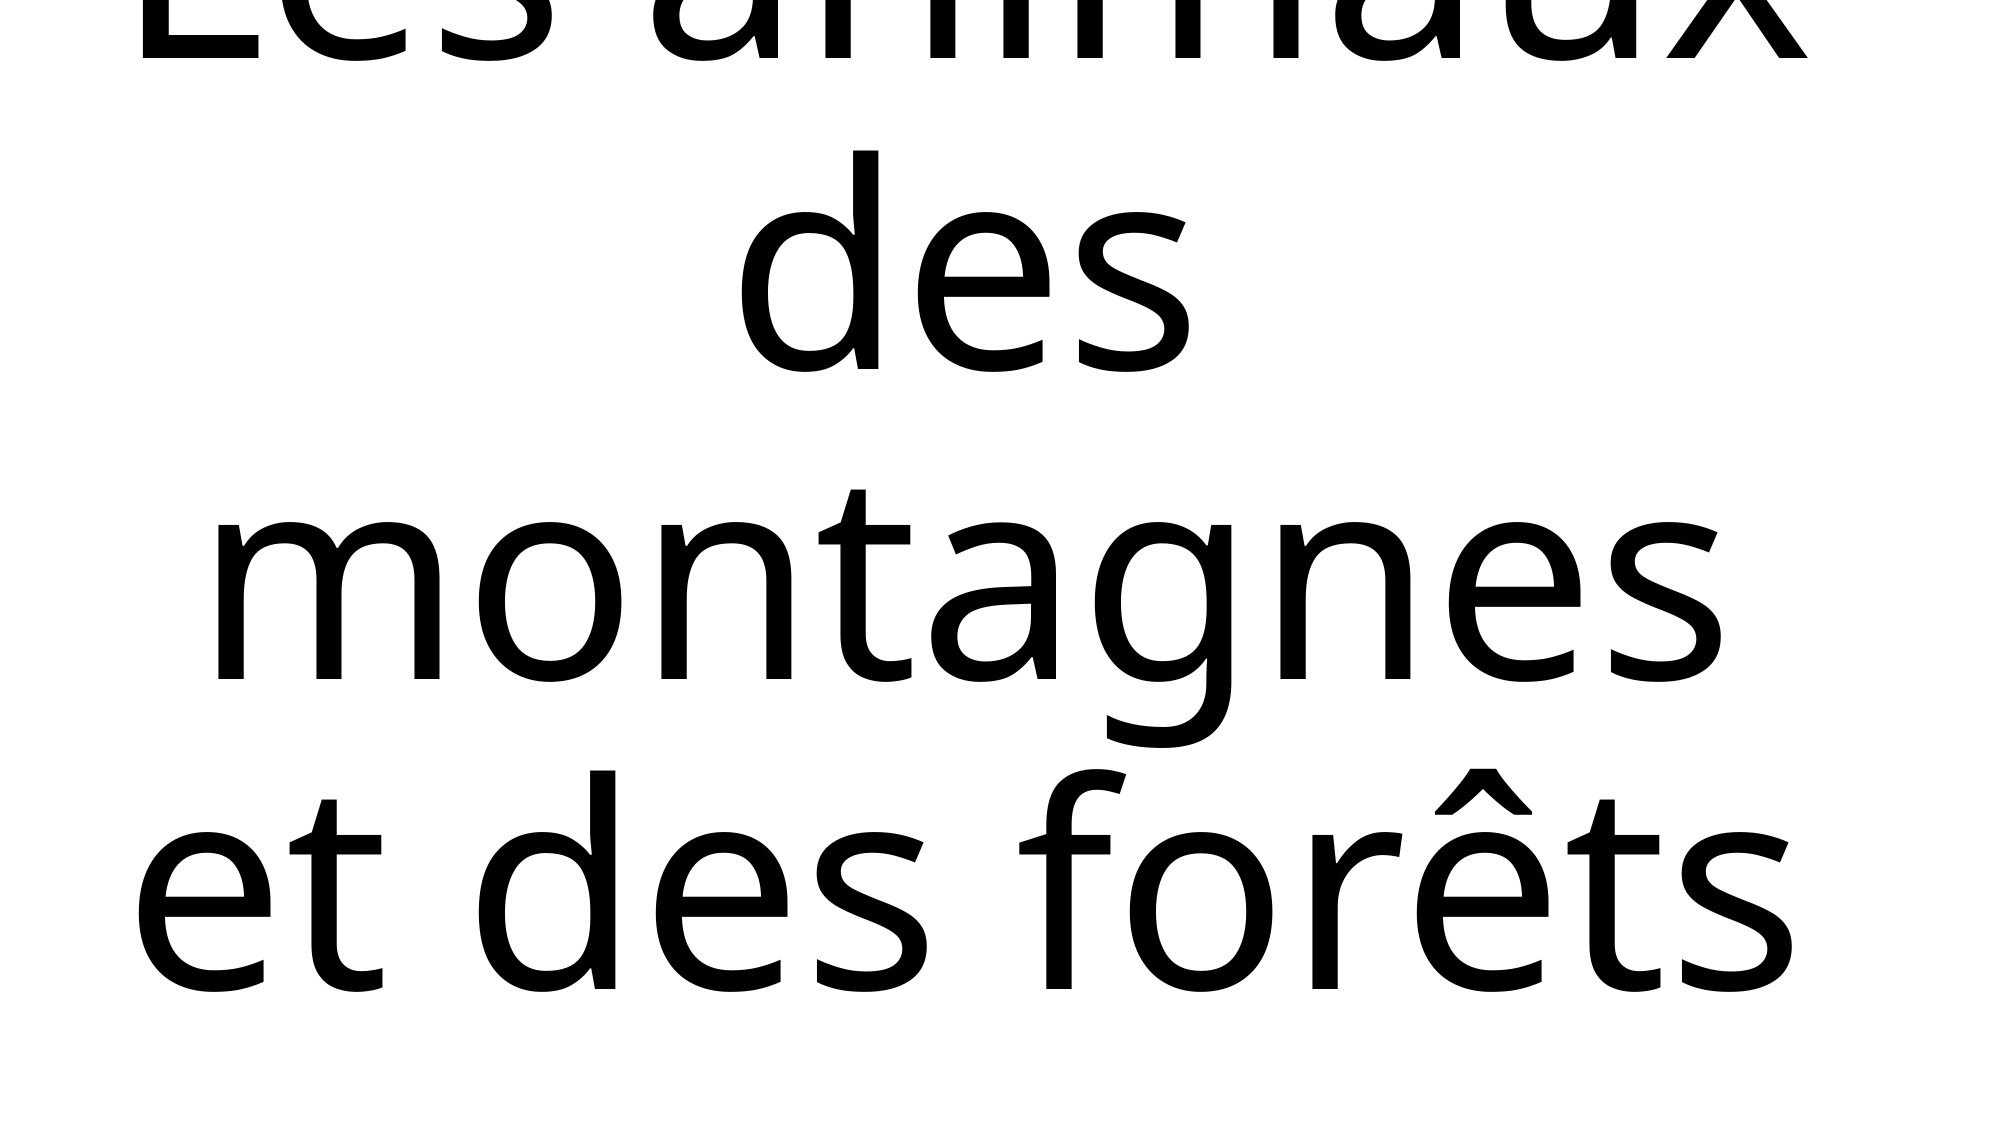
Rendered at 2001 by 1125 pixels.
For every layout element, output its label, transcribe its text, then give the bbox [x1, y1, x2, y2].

title Les animaux des montagnes et des forêts [31, 667, 1898, 1060]
